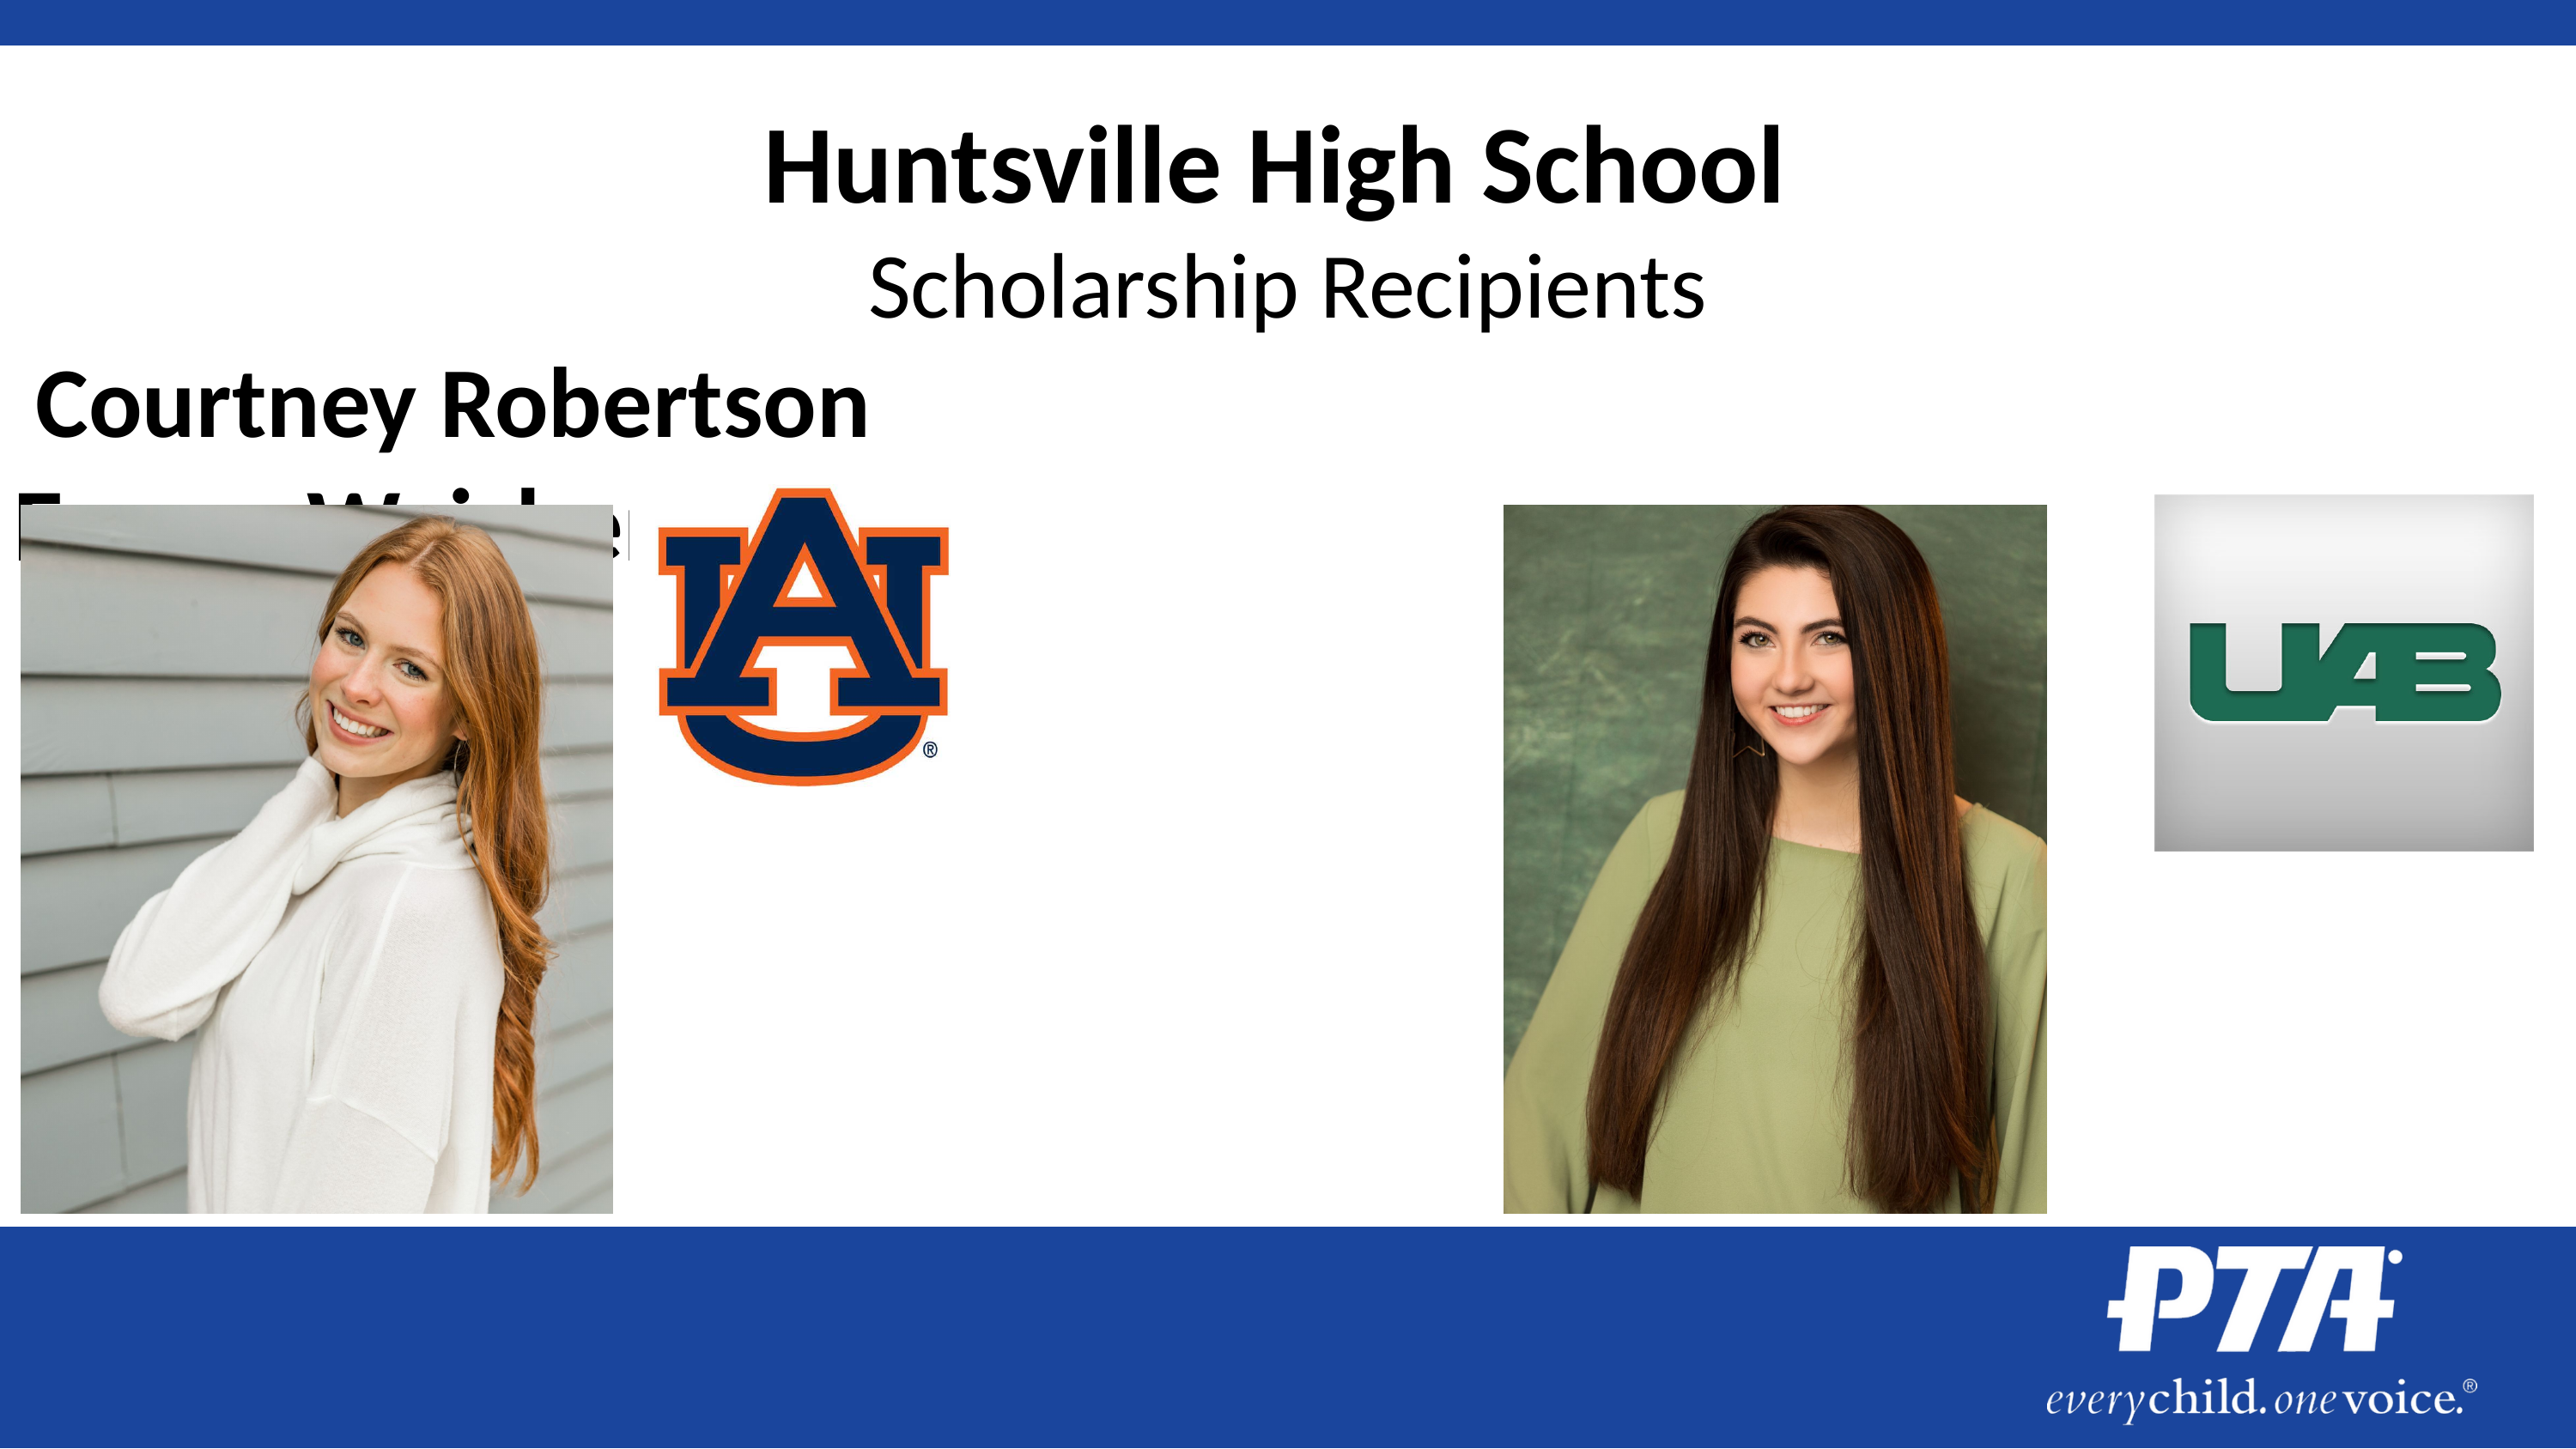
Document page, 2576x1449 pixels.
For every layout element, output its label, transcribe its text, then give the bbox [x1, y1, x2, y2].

text_box Huntsville High School Scholarship Recipients Courtney Robertson Emma Weisberg [0, 86, 2576, 1449]
text_box [0, 0, 2576, 45]
picture [629, 484, 976, 788]
picture [2154, 494, 2535, 852]
picture [1504, 504, 2048, 1214]
picture [21, 504, 613, 1214]
picture [2046, 1246, 2477, 1429]
